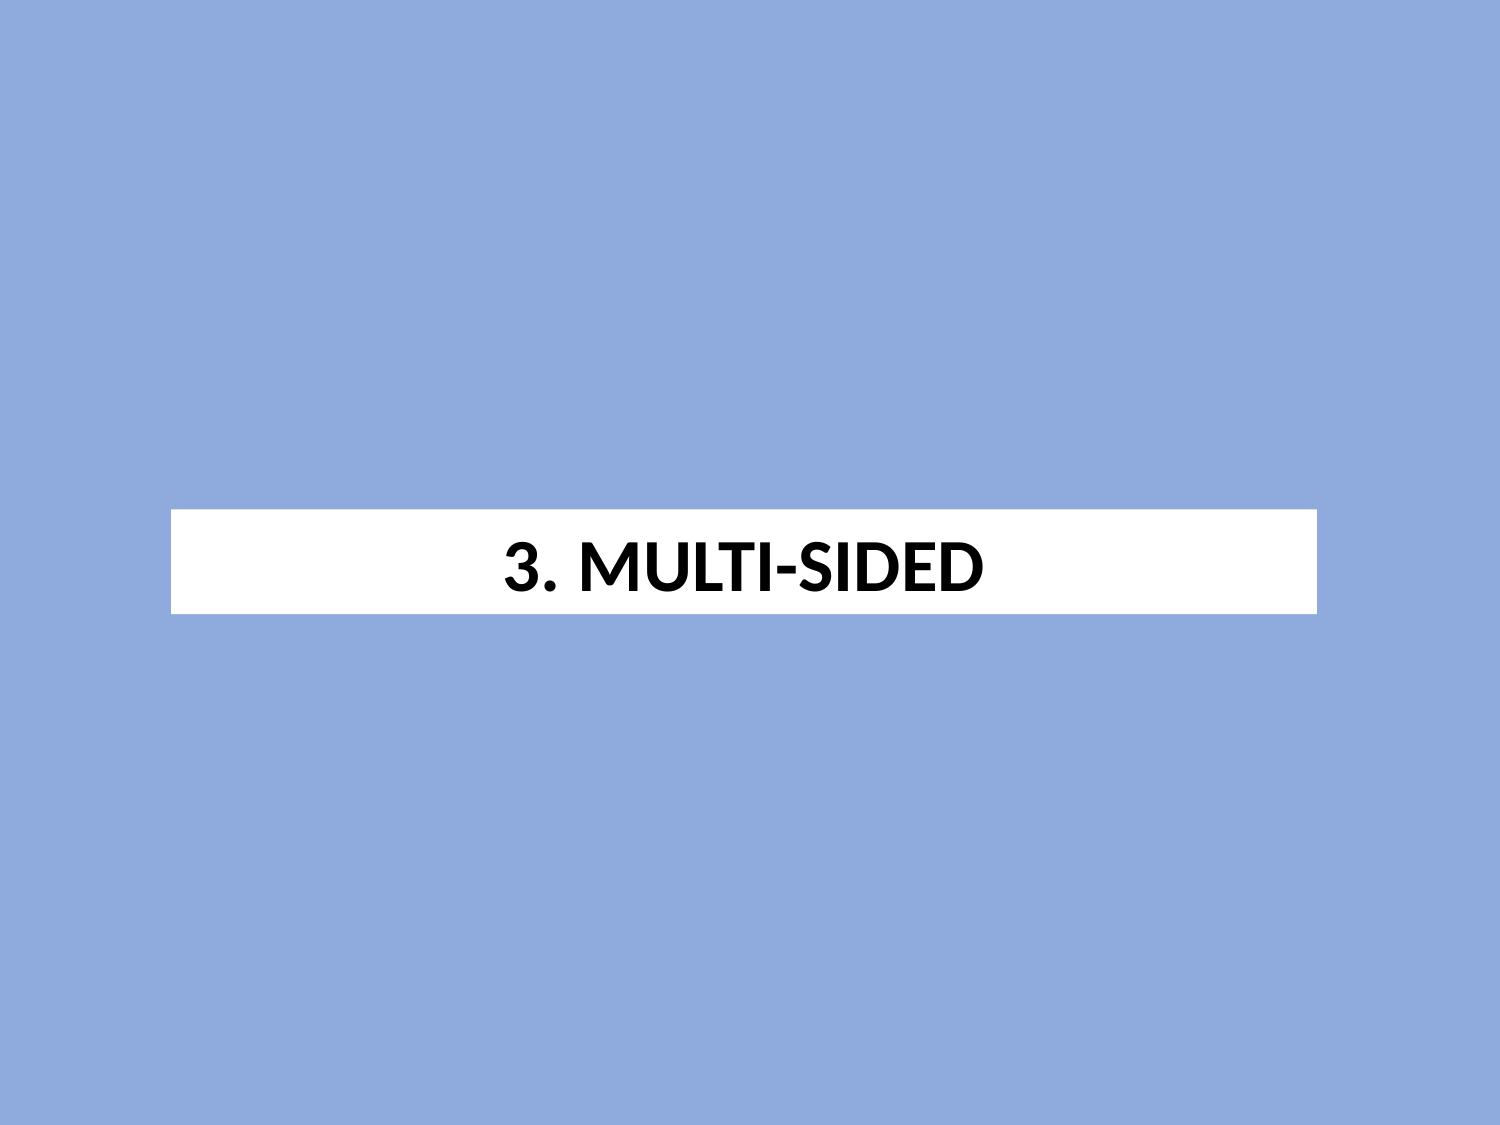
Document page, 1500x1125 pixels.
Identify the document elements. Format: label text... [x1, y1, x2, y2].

text_box 3. MULTI-SIDED [171, 509, 1317, 615]
